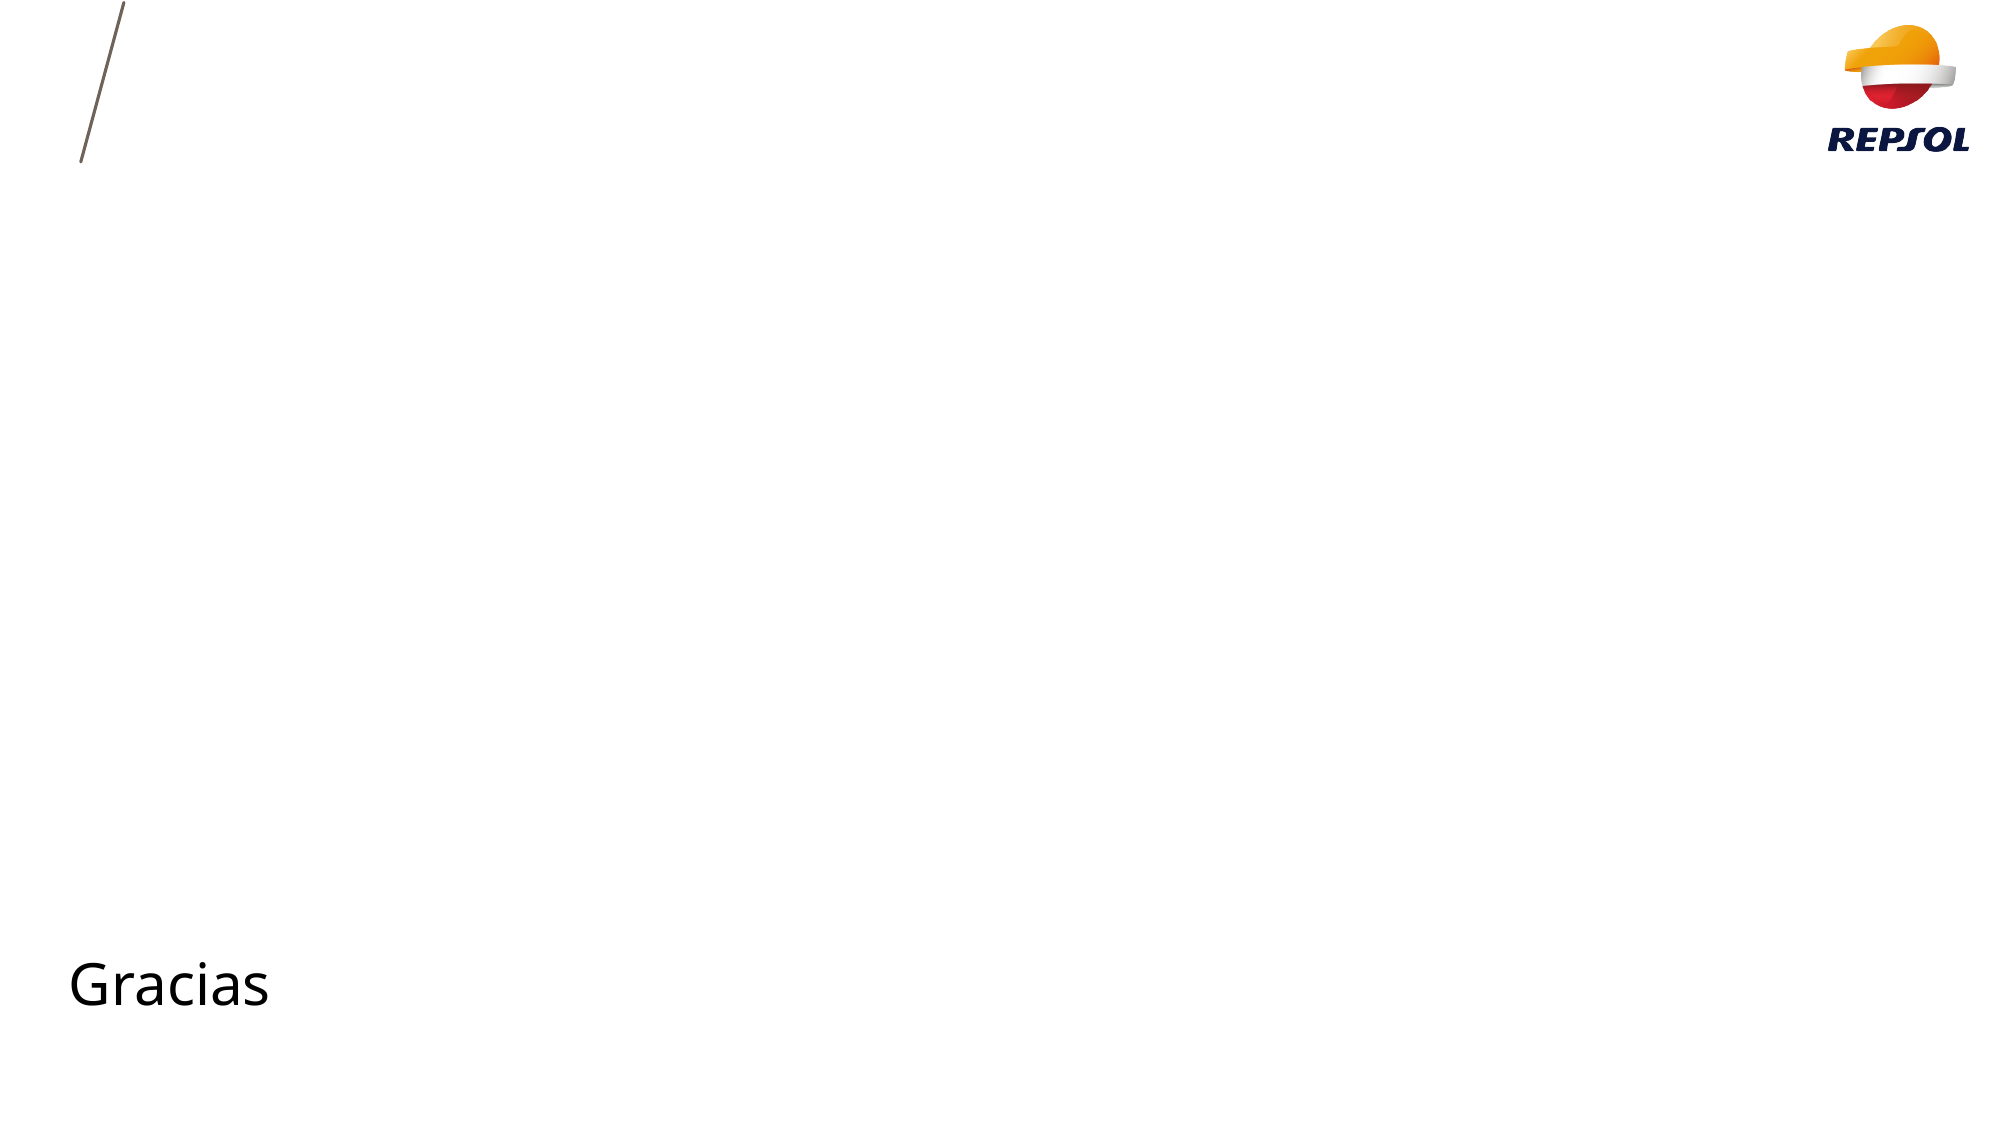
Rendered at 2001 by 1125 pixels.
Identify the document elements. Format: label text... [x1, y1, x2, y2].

picture [1828, 25, 1969, 152]
title Gracias [54, 877, 1779, 1096]
